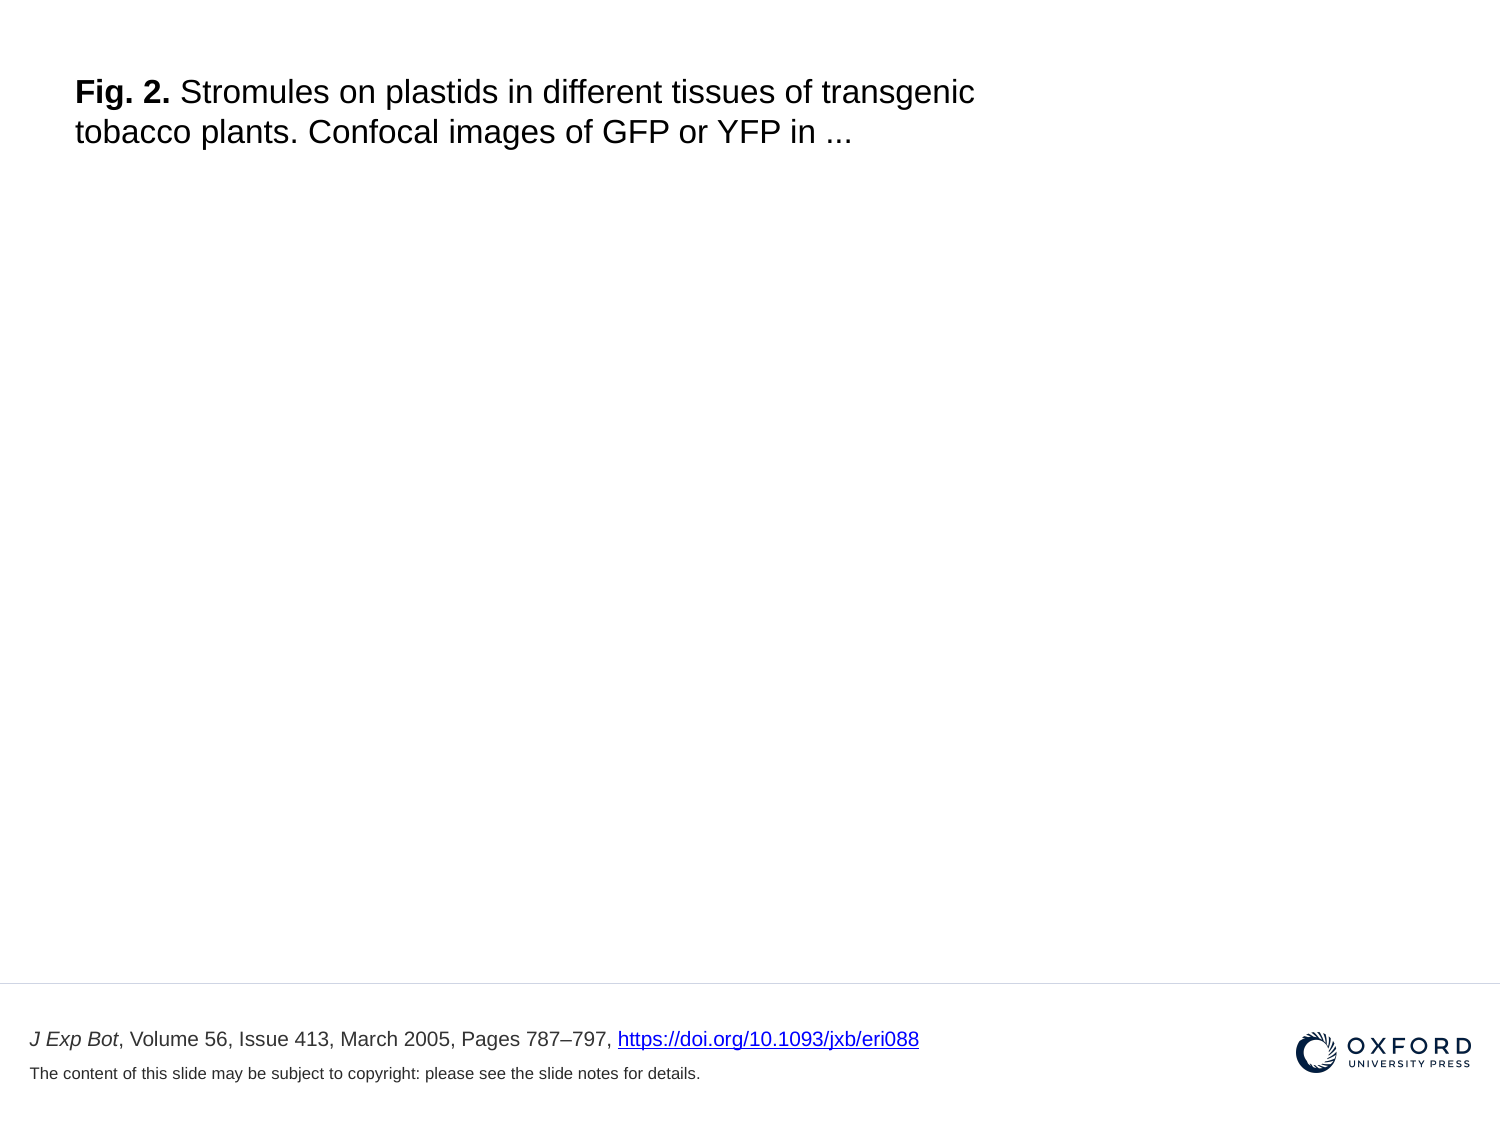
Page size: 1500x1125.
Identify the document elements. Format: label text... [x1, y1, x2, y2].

title Fig. 2. Stromules on plastids in different tissues of transgenic tobacco plants. Confocal images of GFP or YFP in ... [75, 69, 1078, 171]
footer J Exp Bot, Volume 56, Issue 413, March 2005, Pages 787–797, https://doi.org/10.1093/jxb/eri088 The content of this slide may be subject to copyright: please see the slide notes for details. [0, 983, 1260, 1125]
picture [1296, 1032, 1471, 1073]
